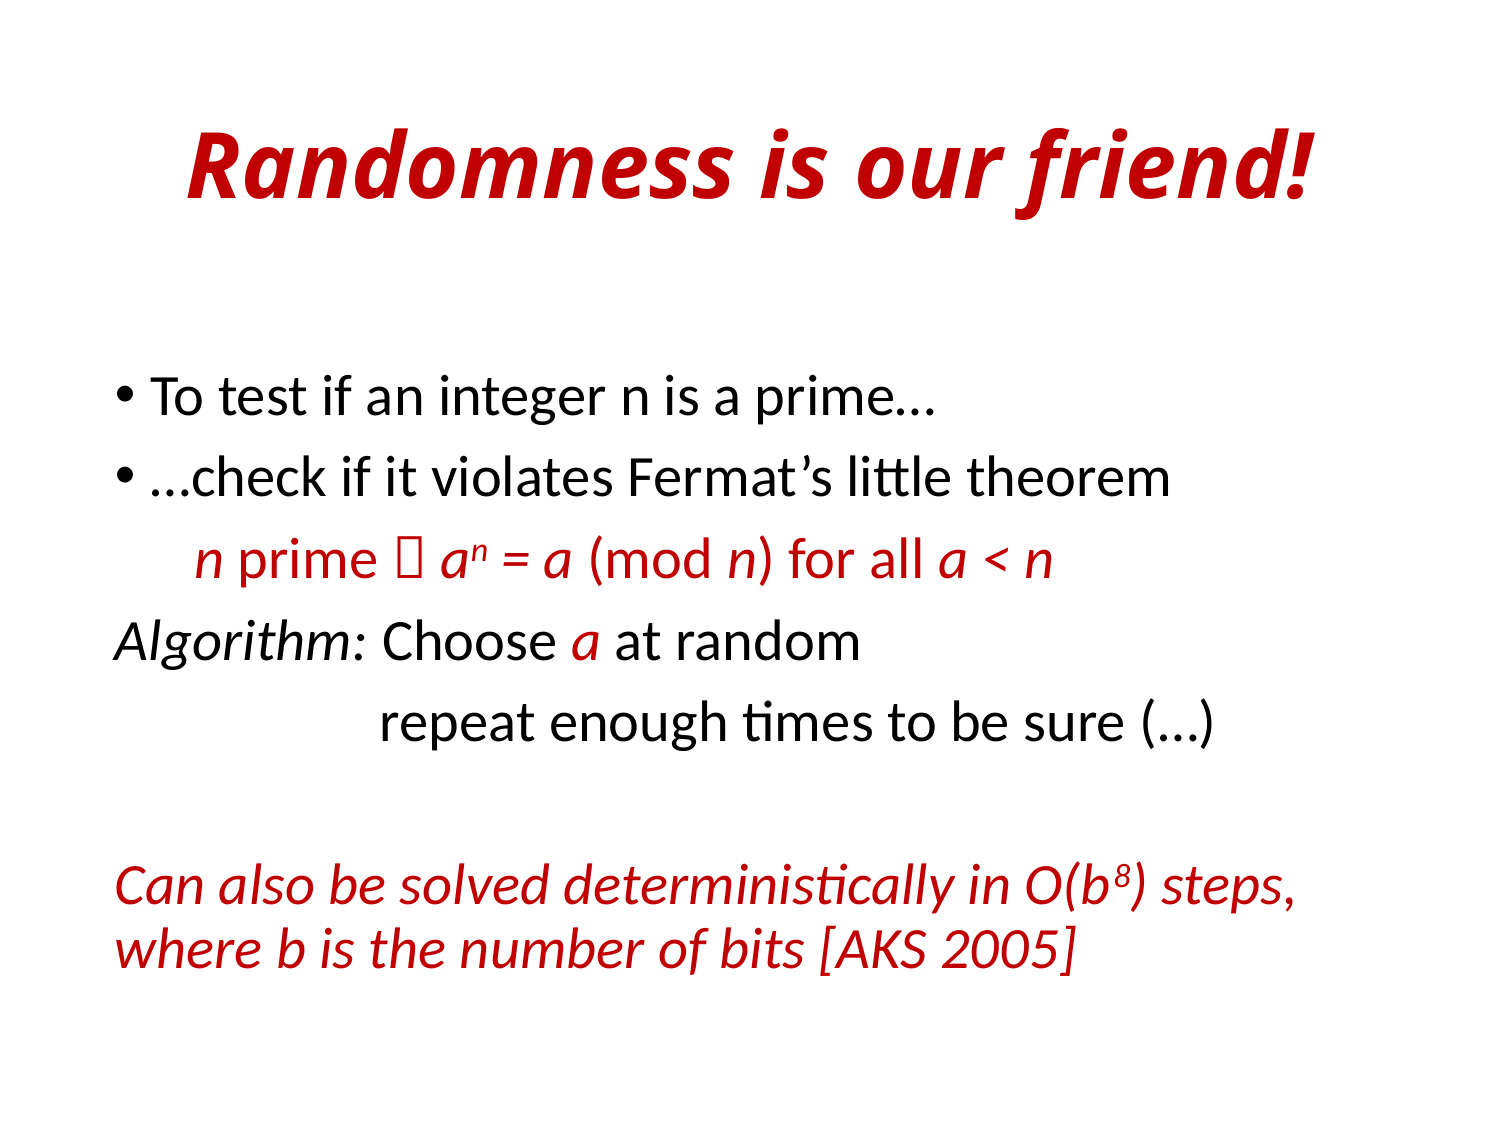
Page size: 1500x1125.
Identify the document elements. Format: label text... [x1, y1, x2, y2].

title Randomness is our friend! [103, 59, 1397, 278]
list To test if an integer n is a prime… …check if it violates Fermat’s little theorem n prime  an = a (mod n) for all a < n Algorithm: Choose a at random repeat enough times to be sure (…) Can also be solved deterministically in O(b8) steps, where b is the number of bits [AKS 2005] [99, 277, 1394, 992]
